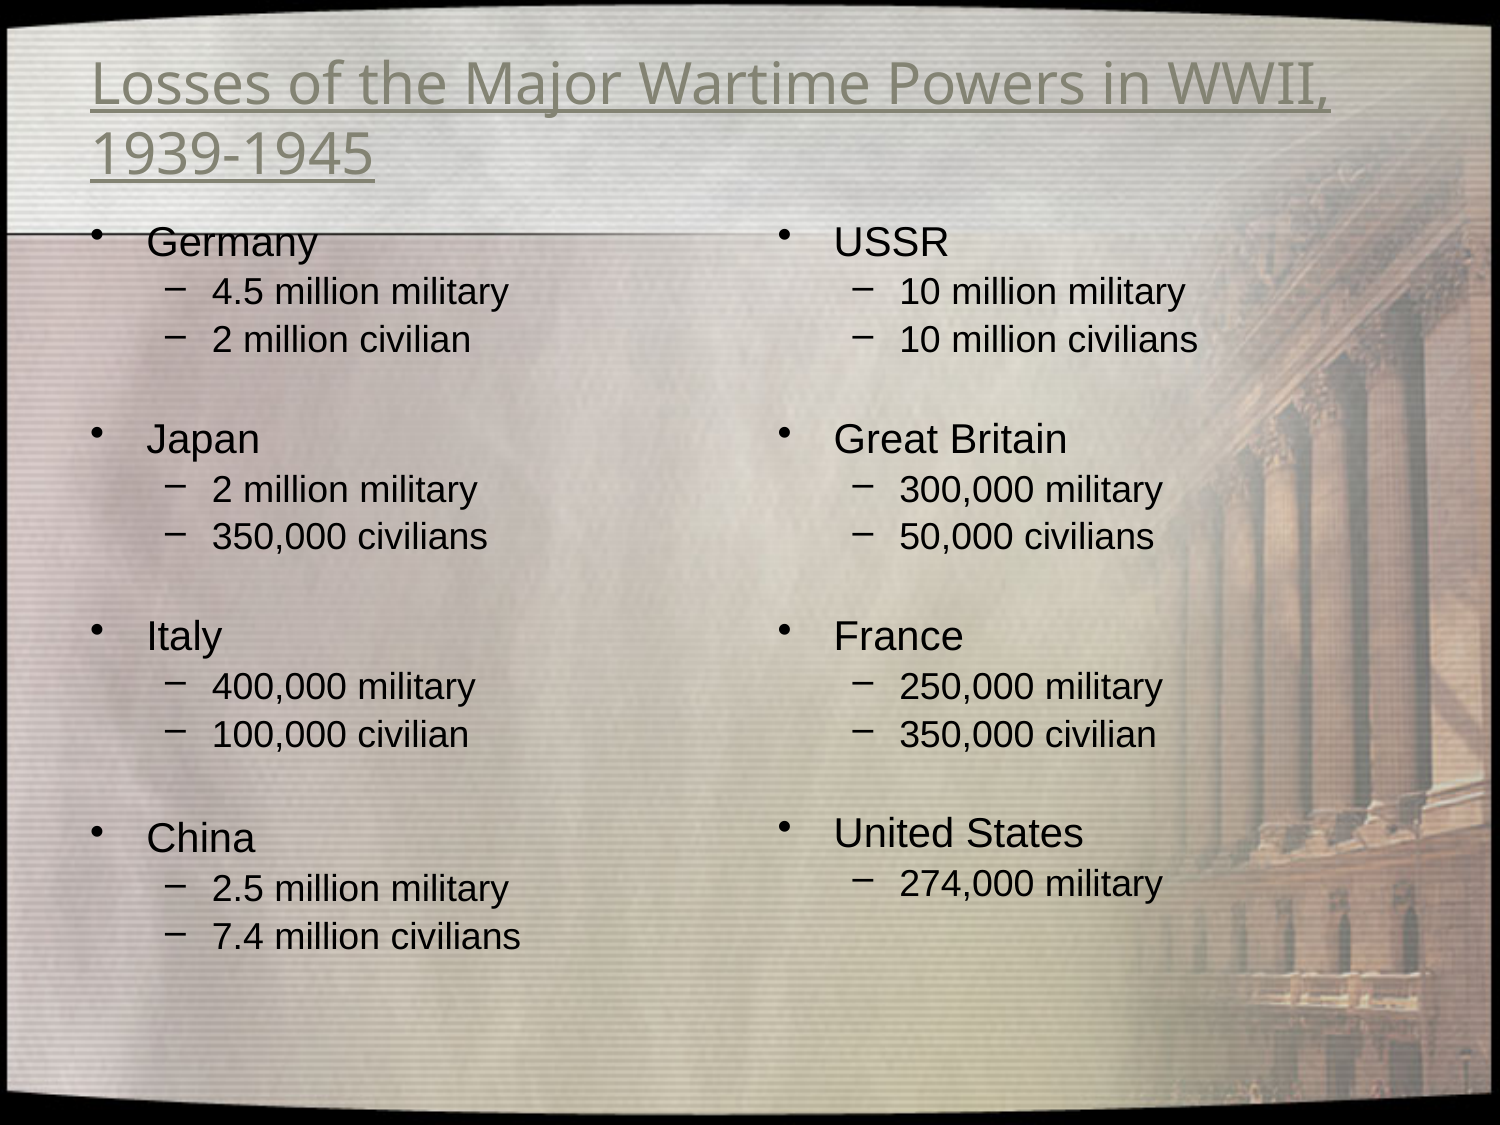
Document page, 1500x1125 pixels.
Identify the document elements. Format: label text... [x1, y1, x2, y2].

title Losses of the Major Wartime Powers in WWII, 1939-1945 [74, 44, 1426, 188]
list USSR 10 million military 10 million civilians Great Britain 300,000 military 50,000 civilians France 250,000 military 350,000 civilian United States 274,000 military [762, 212, 1426, 956]
list Germany 4.5 million military 2 million civilian Japan 2 million military 350,000 civilians Italy 400,000 military 100,000 civilian China 2.5 million military 7.4 million civilians [74, 212, 738, 1038]
picture [0, 0, 1500, 1125]
